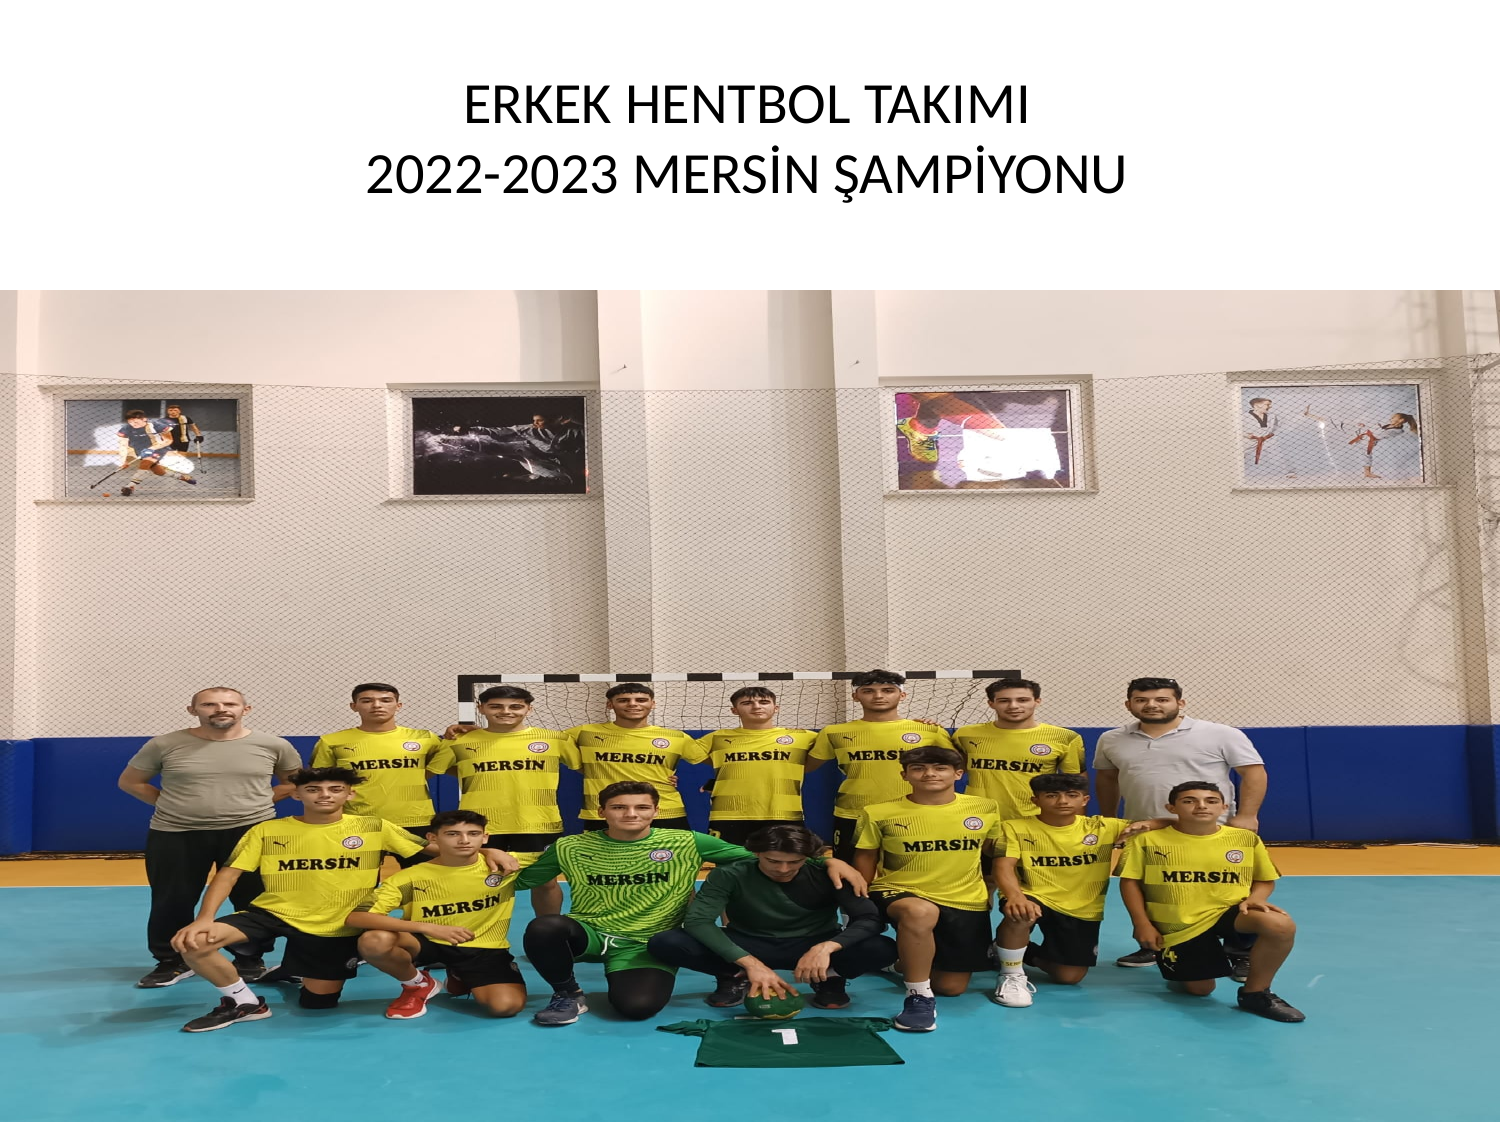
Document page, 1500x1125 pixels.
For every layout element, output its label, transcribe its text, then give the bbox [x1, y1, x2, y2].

text_box ERKEK HENTBOL TAKIMI 2022-2023 MERSİN ŞAMPİYONU [0, 57, 1498, 213]
picture [0, 290, 1500, 1122]
